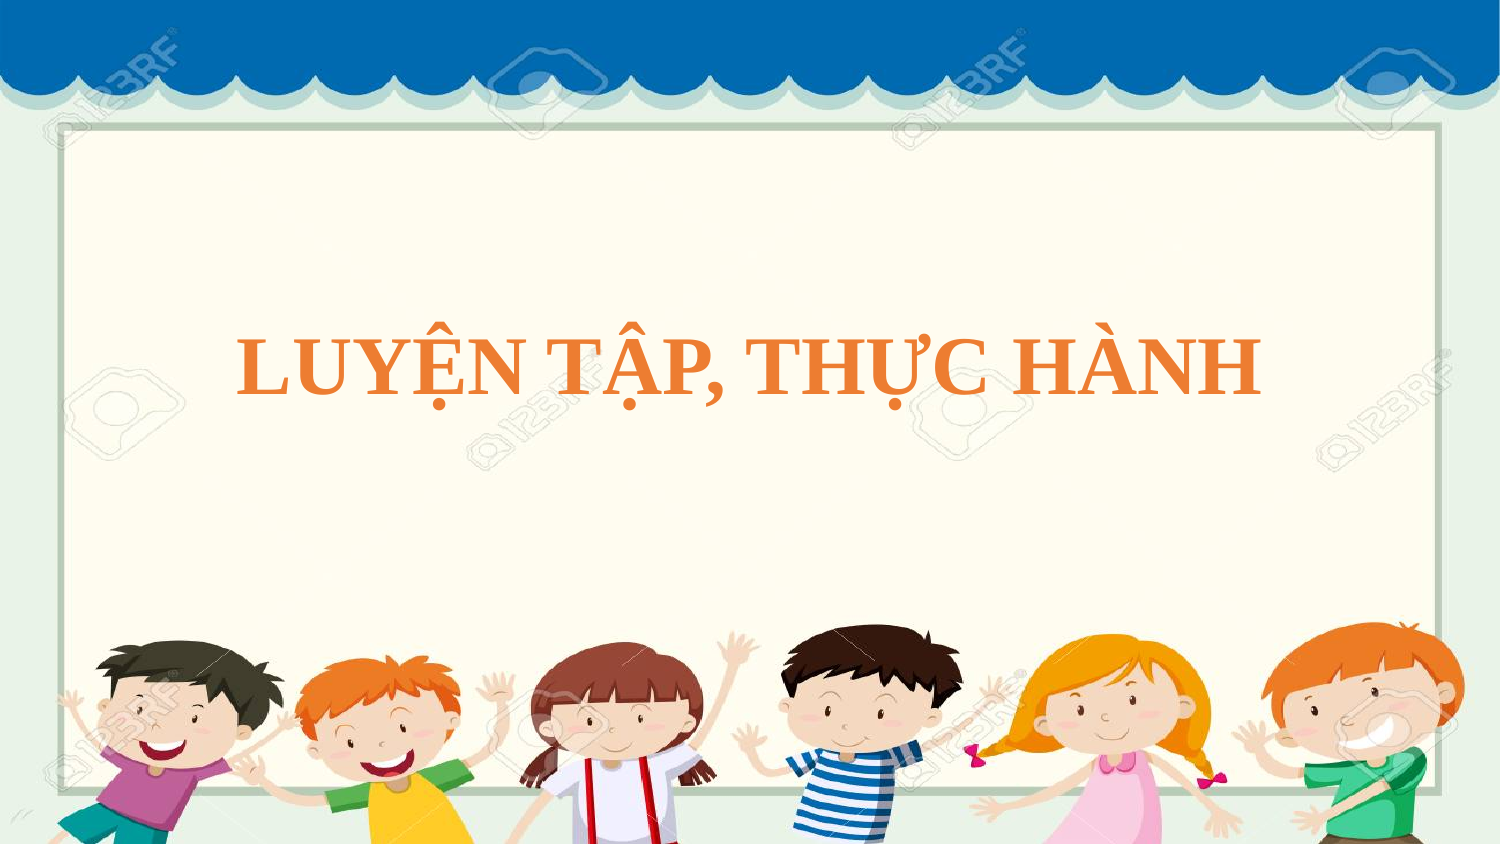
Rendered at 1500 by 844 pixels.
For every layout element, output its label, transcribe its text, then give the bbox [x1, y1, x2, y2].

text_box LUYỆN TẬP, THỰC HÀNH [209, 303, 1311, 419]
picture [0, 0, 1500, 844]
